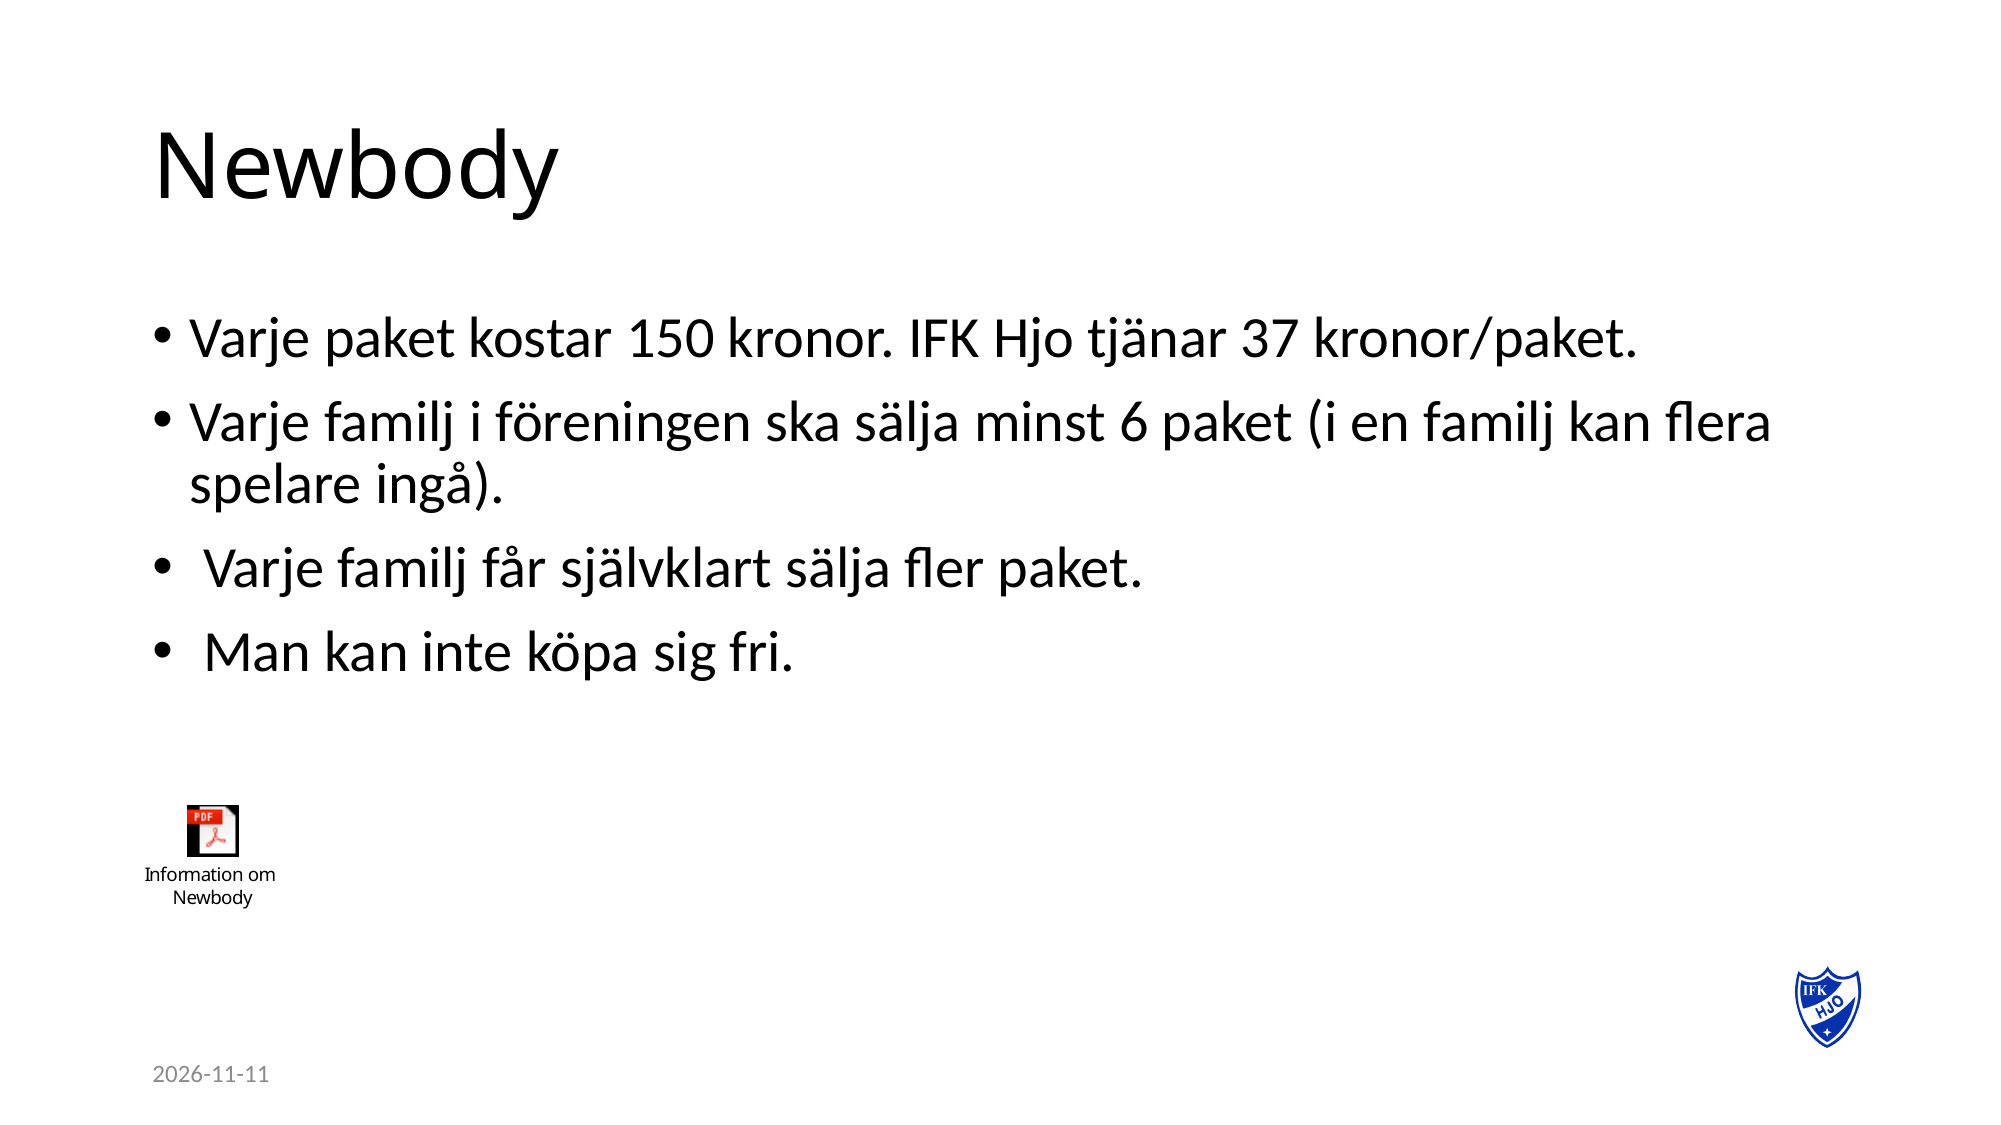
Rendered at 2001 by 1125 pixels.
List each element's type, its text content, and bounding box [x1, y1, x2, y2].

list Varje paket kostar 150 kronor. IFK Hjo tjänar 37 kronor/paket. Varje familj i föreningen ska sälja minst 6 paket (i en familj kan flera spelare ingå). Varje familj får självklart sälja fler paket. Man kan inte köpa sig fri. [137, 299, 1863, 948]
picture [1795, 965, 1863, 1048]
title Newbody [137, 59, 1863, 278]
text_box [137, 805, 288, 932]
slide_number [137, 1042, 588, 1103]
